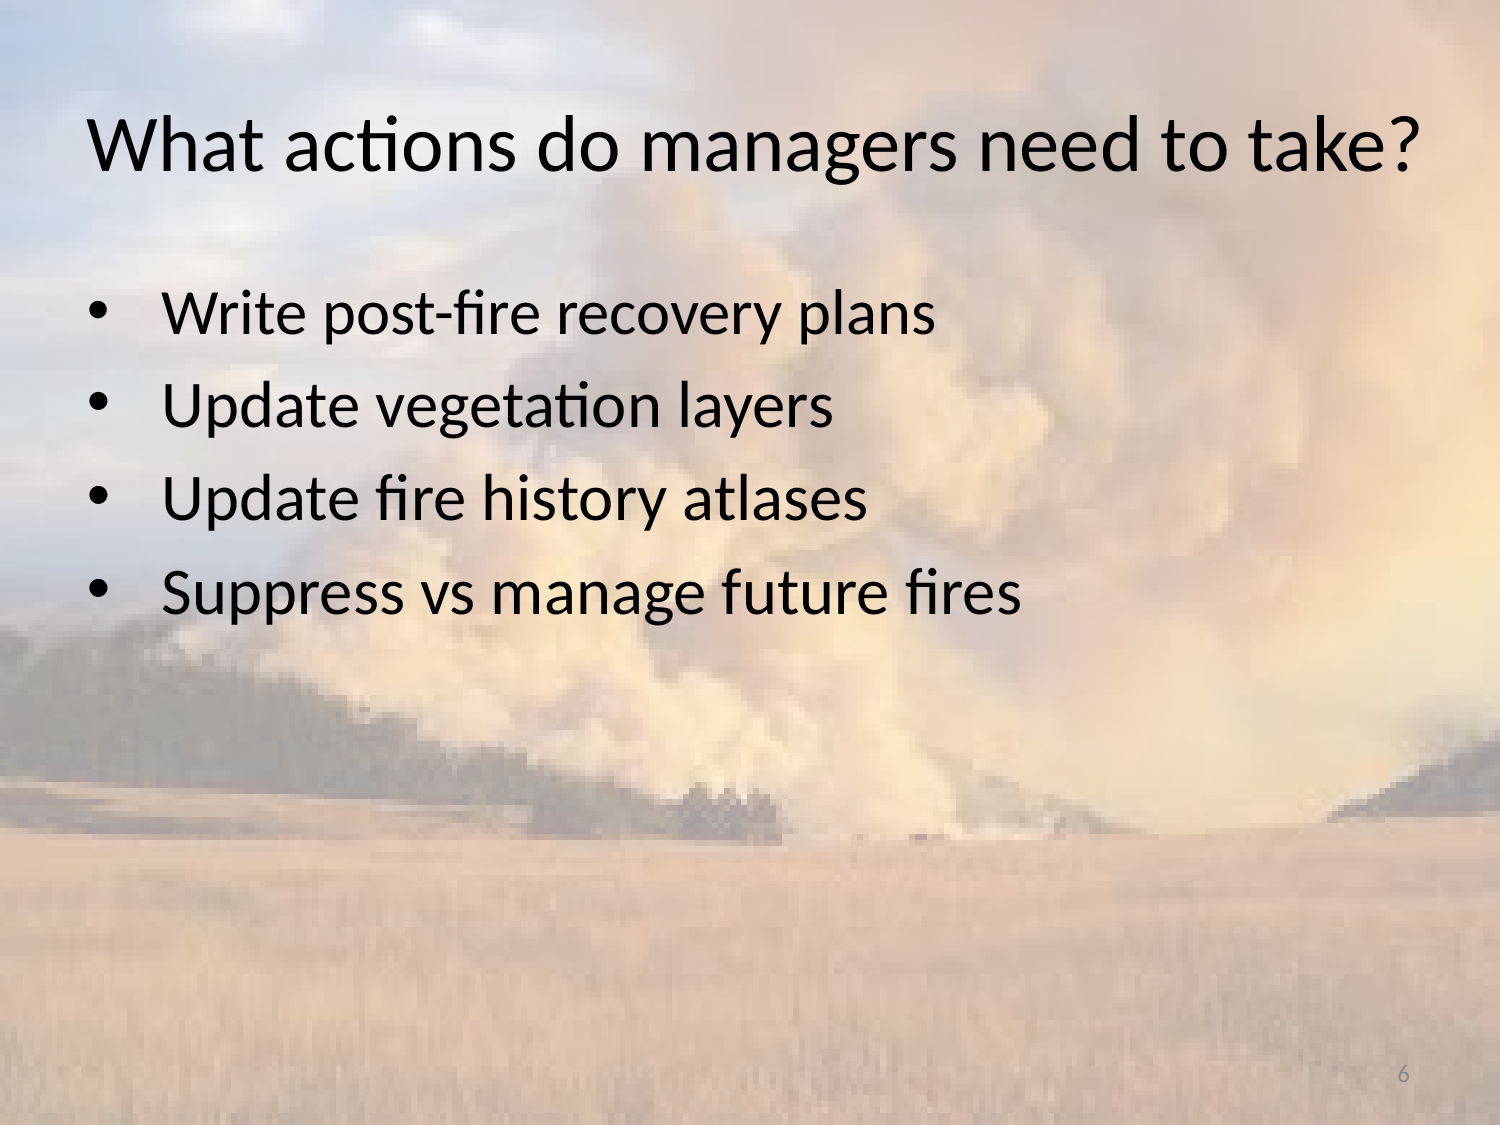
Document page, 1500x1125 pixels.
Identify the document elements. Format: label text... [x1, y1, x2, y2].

title What actions do managers need to take? [24, 45, 1488, 233]
list Write post-fire recovery plans Update vegetation layers Update fire history atlases Suppress vs manage future fires [62, 262, 1488, 1125]
slide_number 6 [1074, 1042, 1425, 1103]
